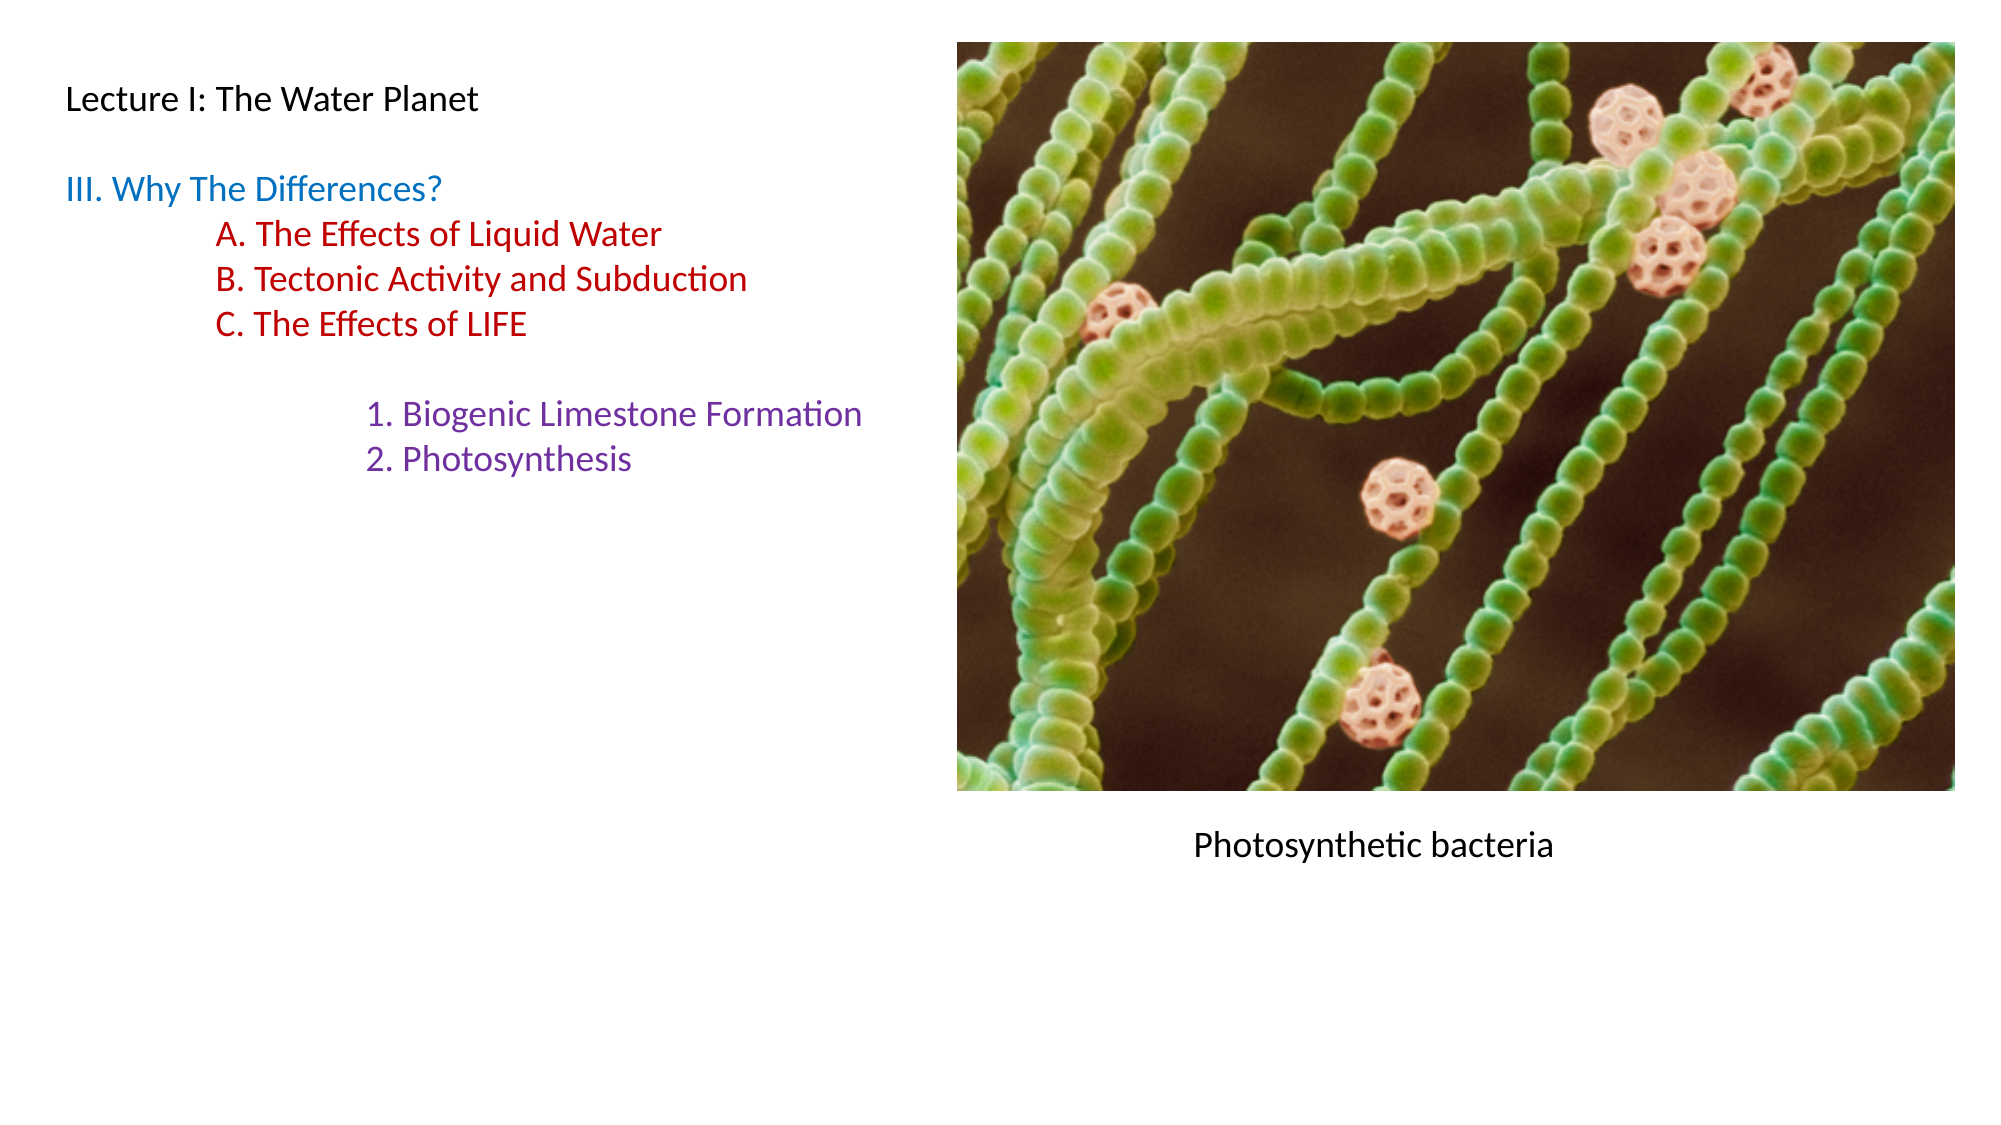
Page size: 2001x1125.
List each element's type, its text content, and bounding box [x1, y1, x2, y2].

text_box Photosynthetic bacteria [1178, 813, 2000, 873]
picture [957, 42, 1955, 791]
text_box Lecture I: The Water Planet III. Why The Differences? A. The Effects of Liquid Water B. Tectonic Activity and Subduction C. The Effects of LIFE 1. Biogenic Limestone Formation 2. Photosynthesis [50, 66, 957, 486]
